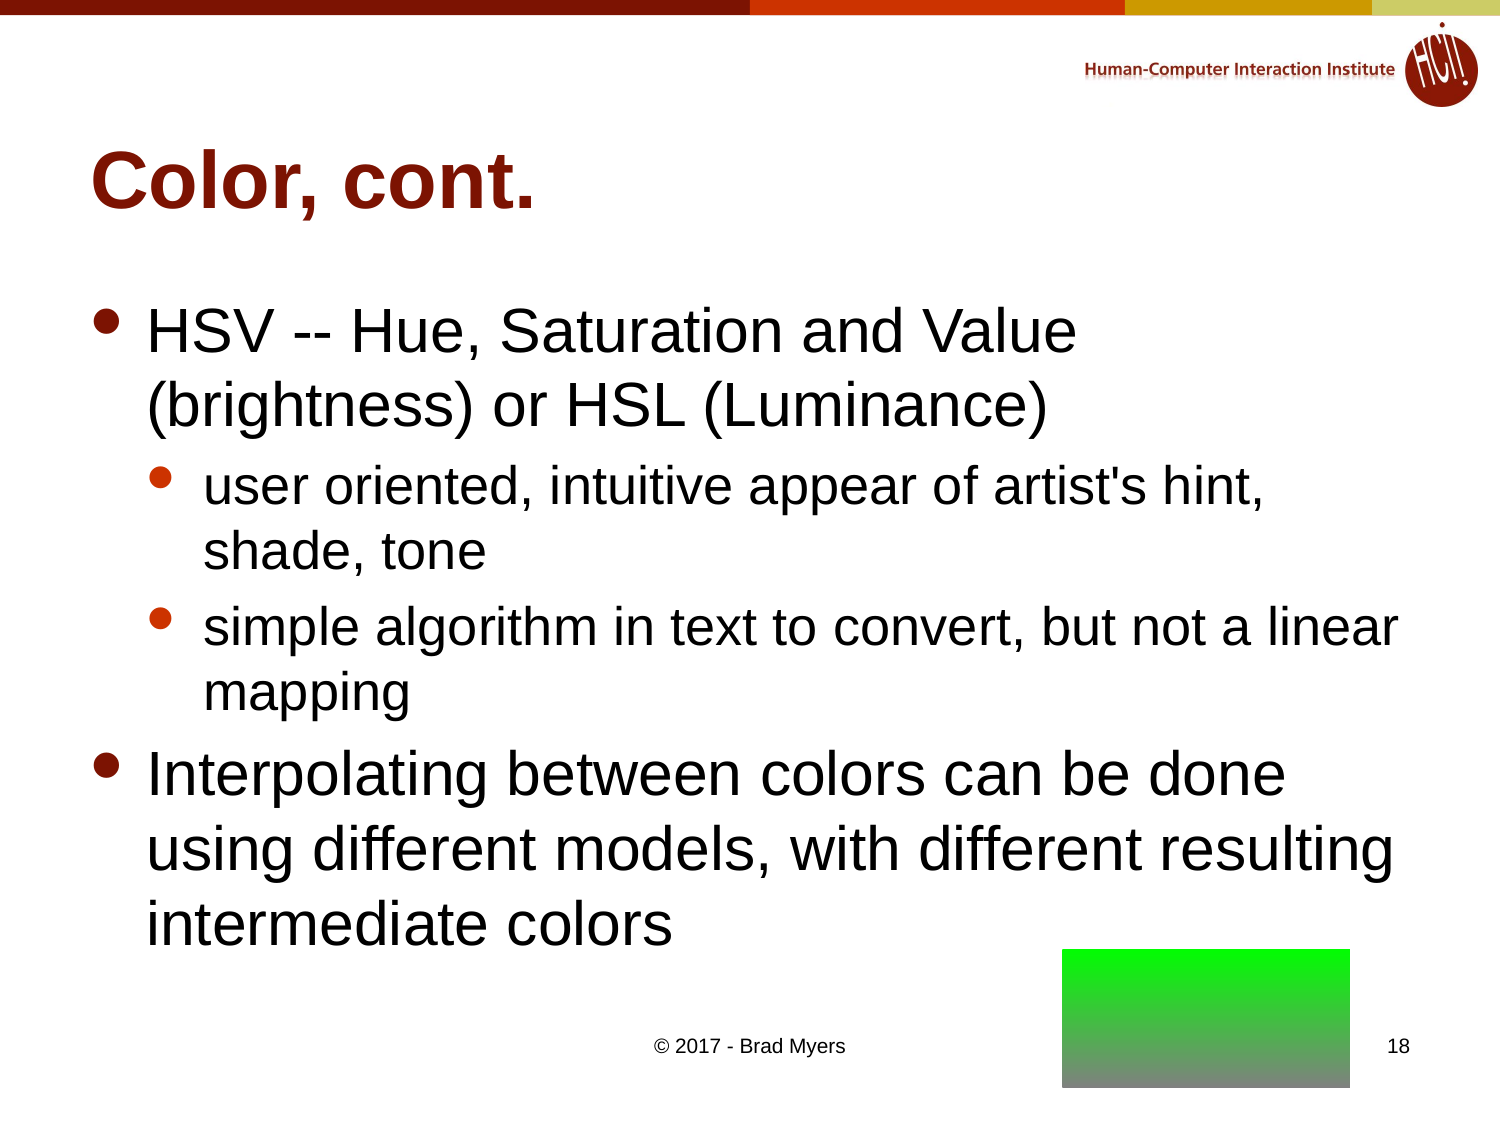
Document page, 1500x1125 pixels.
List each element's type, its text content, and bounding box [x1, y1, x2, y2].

title Color, cont. [74, 19, 1313, 233]
slide_number 18 [1074, 1024, 1426, 1101]
footer © 2017 - Brad Myers [512, 1024, 988, 1101]
picture [1313, 22, 1478, 107]
text_box [1062, 949, 1350, 1088]
list HSV -- Hue, Saturation and Value (brightness) or HSL (Luminance) user oriented, intuitive appear of artist's hint, shade, tone simple algorithm in text to convert, but not a linear mapping Interpolating between colors can be done using different models, with different resulting intermediate colors [74, 281, 1426, 1006]
